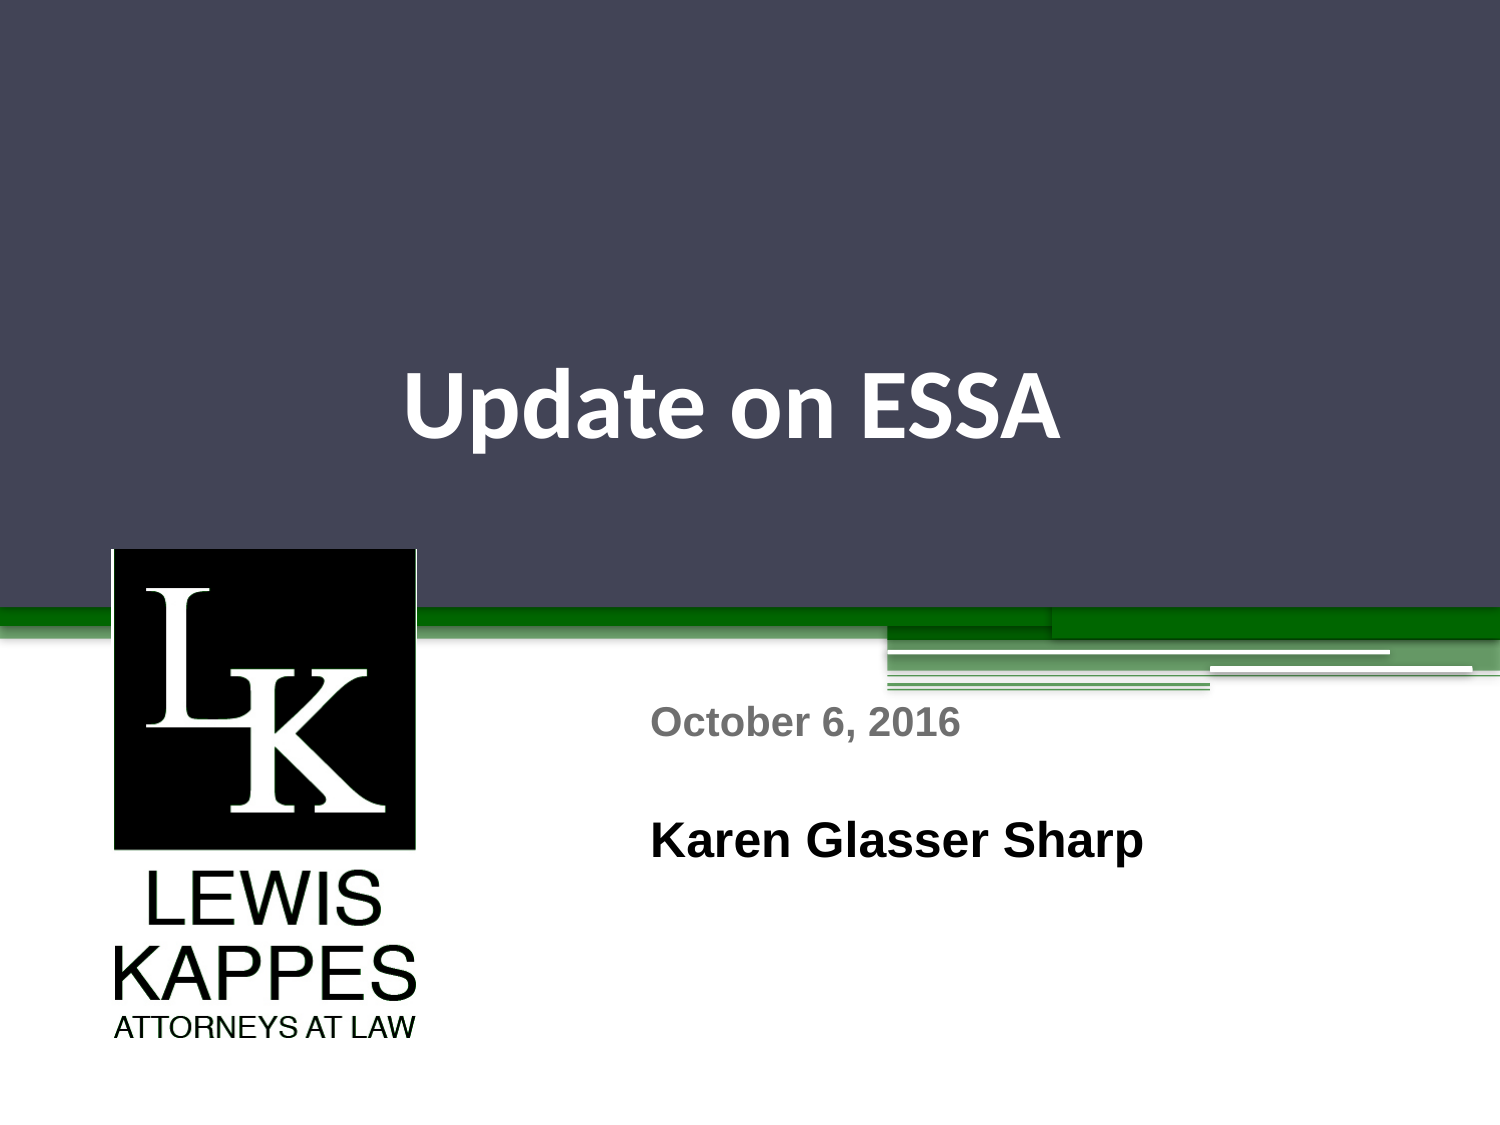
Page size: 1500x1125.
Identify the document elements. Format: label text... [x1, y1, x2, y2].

picture [111, 549, 417, 1040]
title Update on ESSA [387, 224, 1388, 467]
subtitle October 6, 2016 Karen Glasser Sharp [624, 687, 1294, 1125]
